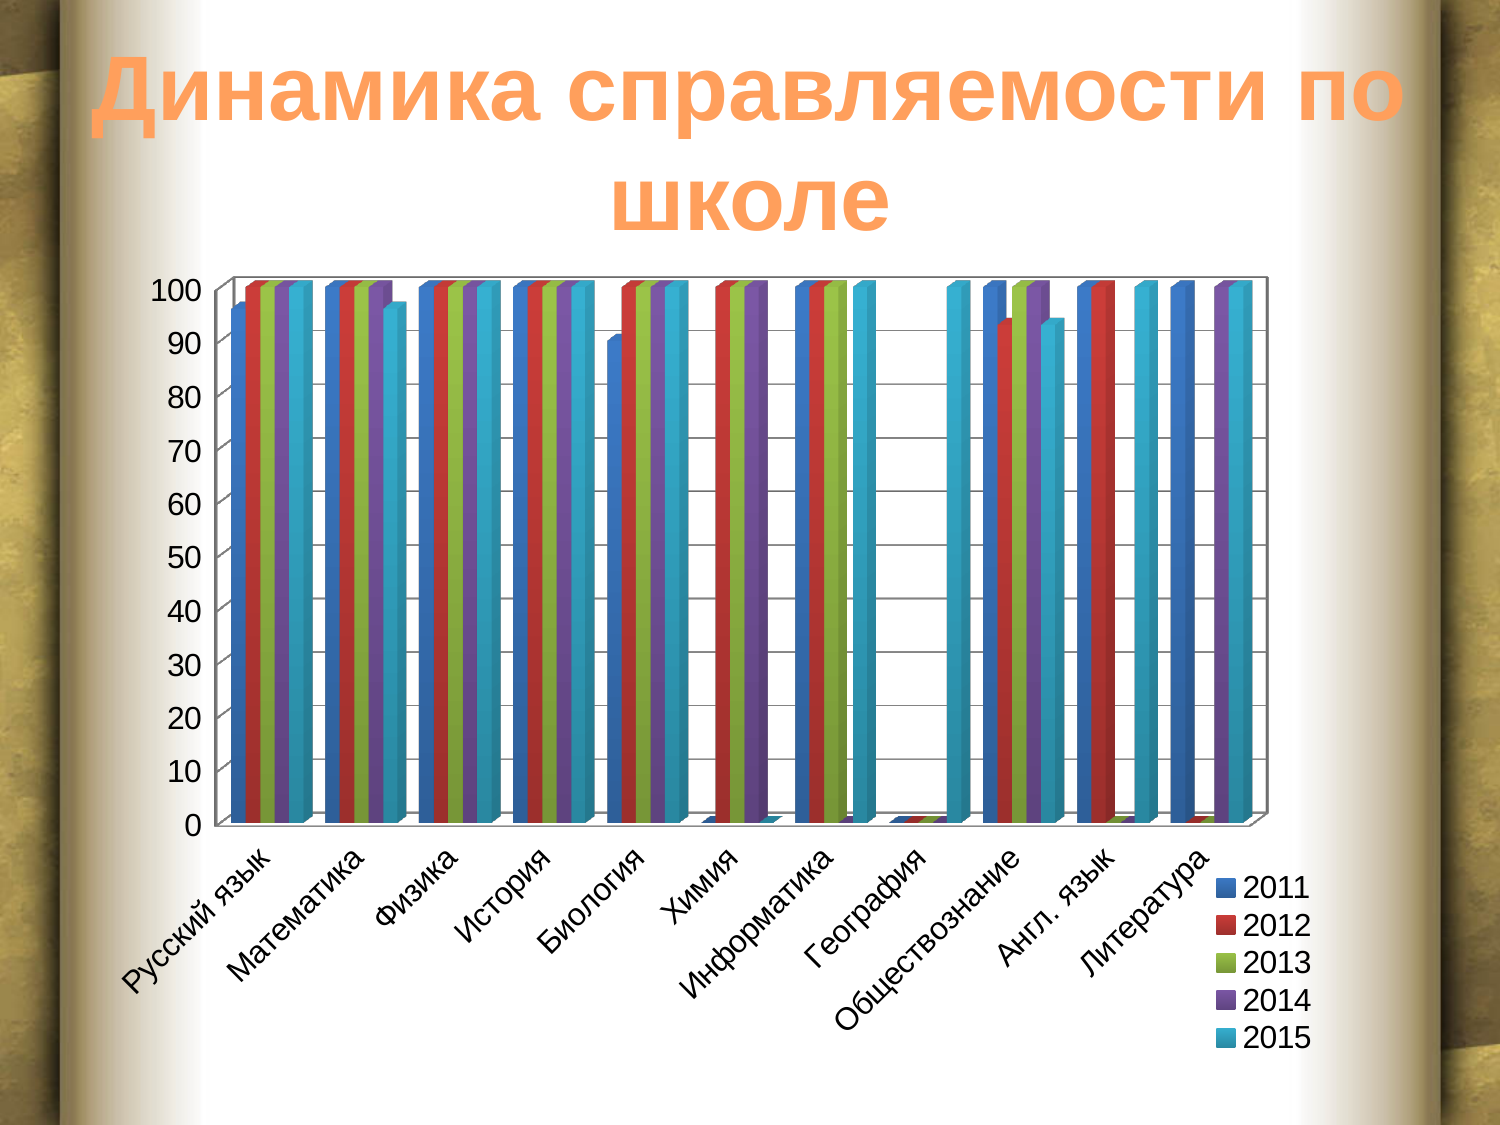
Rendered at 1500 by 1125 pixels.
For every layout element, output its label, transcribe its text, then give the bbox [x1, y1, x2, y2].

chart [88, 255, 1424, 1059]
title Динамика справляемости по школе [75, 45, 1425, 233]
picture [0, 0, 1500, 1125]
